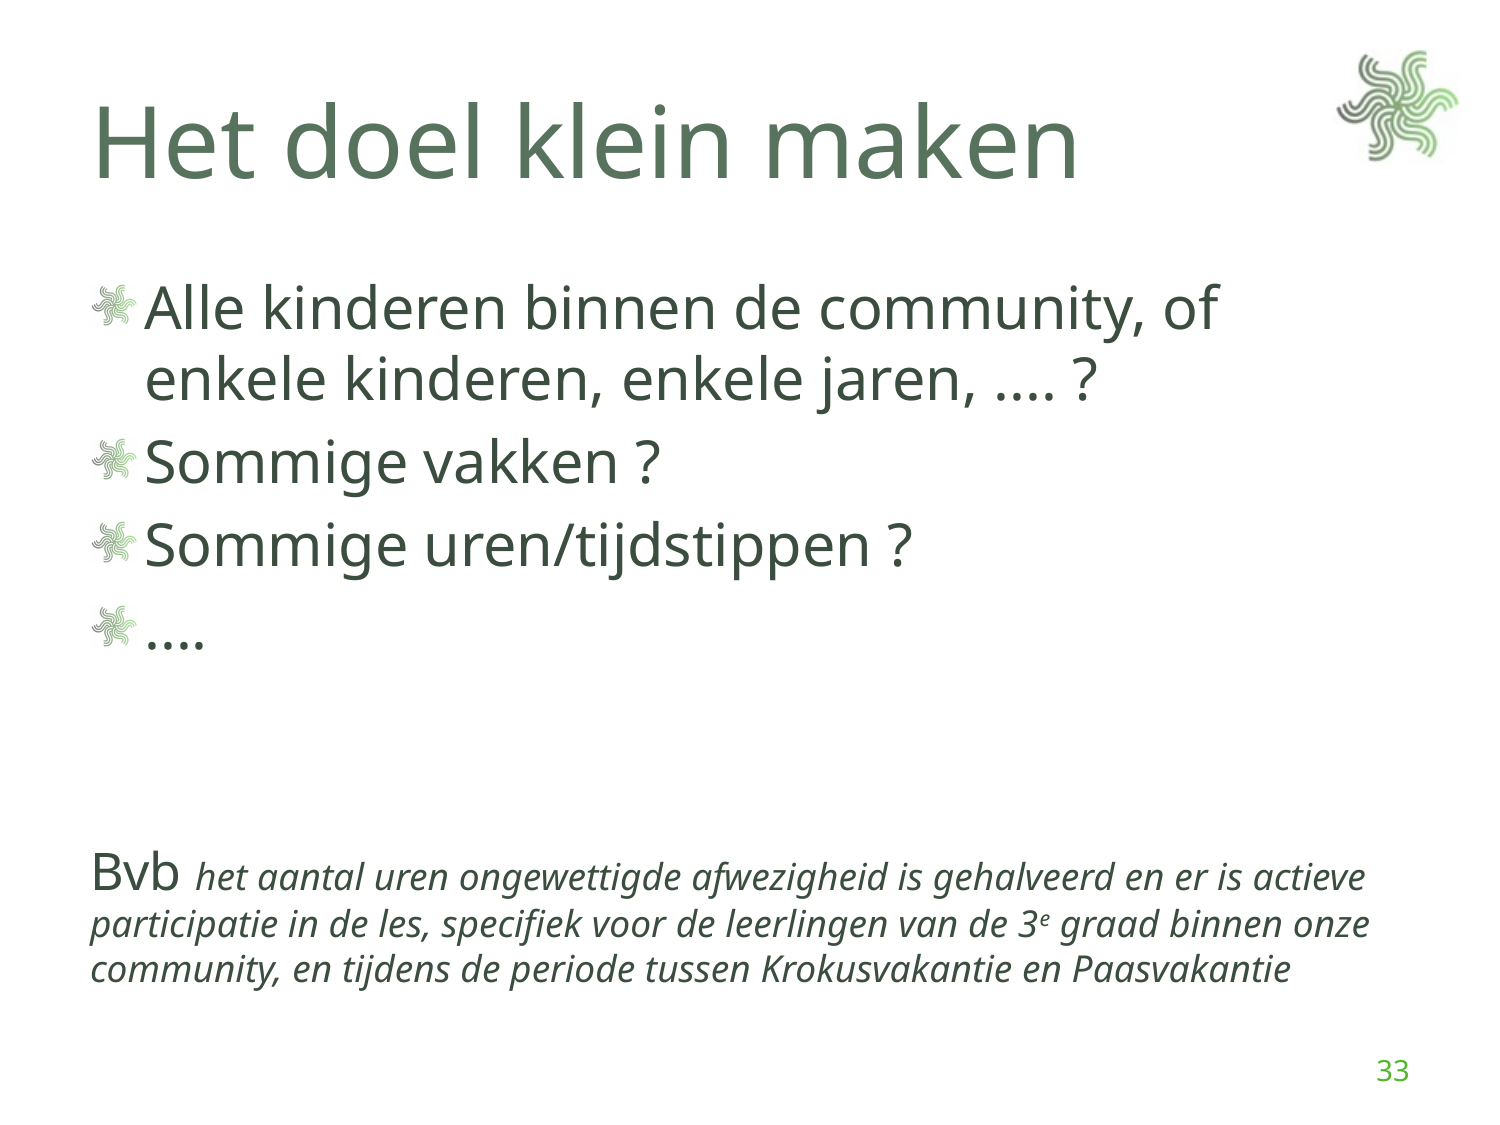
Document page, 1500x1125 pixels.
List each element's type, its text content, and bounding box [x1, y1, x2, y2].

picture [90, 438, 138, 481]
slide_number 33 [1074, 1042, 1426, 1103]
title Het doel klein maken [75, 45, 1309, 233]
picture [1332, 49, 1463, 166]
list Alle kinderen binnen de community, of enkele kinderen, enkele jaren, .... ? Sommige vakken ? Sommige uren/tijdstippen ? .... Bvb het aantal uren ongewettigde afwezigheid is gehalveerd en er is actieve participatie in de les, specifiek voor de leerlingen van de 3e graad binnen onze community, en tijdens de periode tussen Krokusvakantie en Paasvakantie [75, 262, 1425, 1005]
picture [90, 605, 138, 648]
picture [90, 521, 138, 564]
picture [90, 284, 138, 327]
